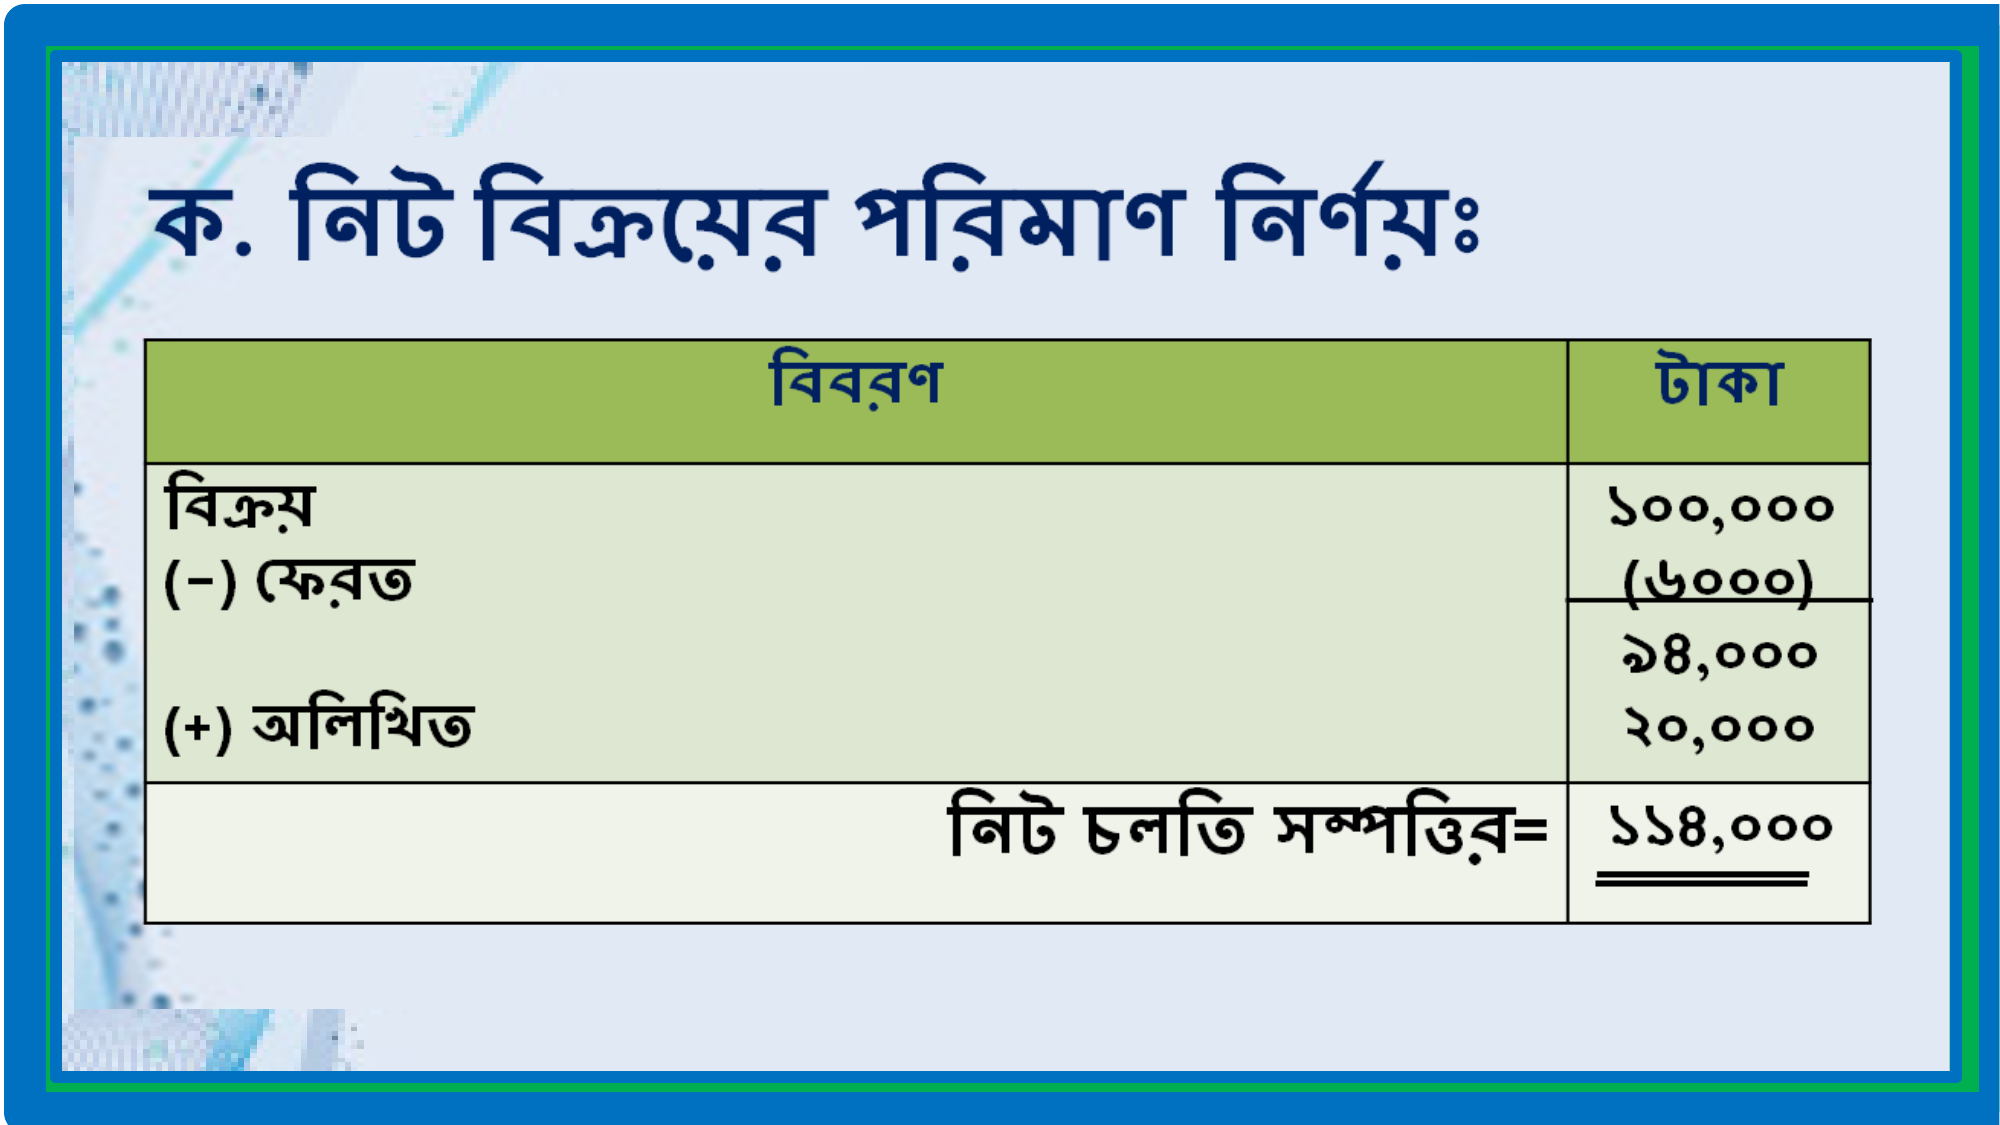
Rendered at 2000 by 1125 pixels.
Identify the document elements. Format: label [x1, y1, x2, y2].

text_box [23, 23, 2000, 1115]
picture [61, 62, 1950, 1071]
